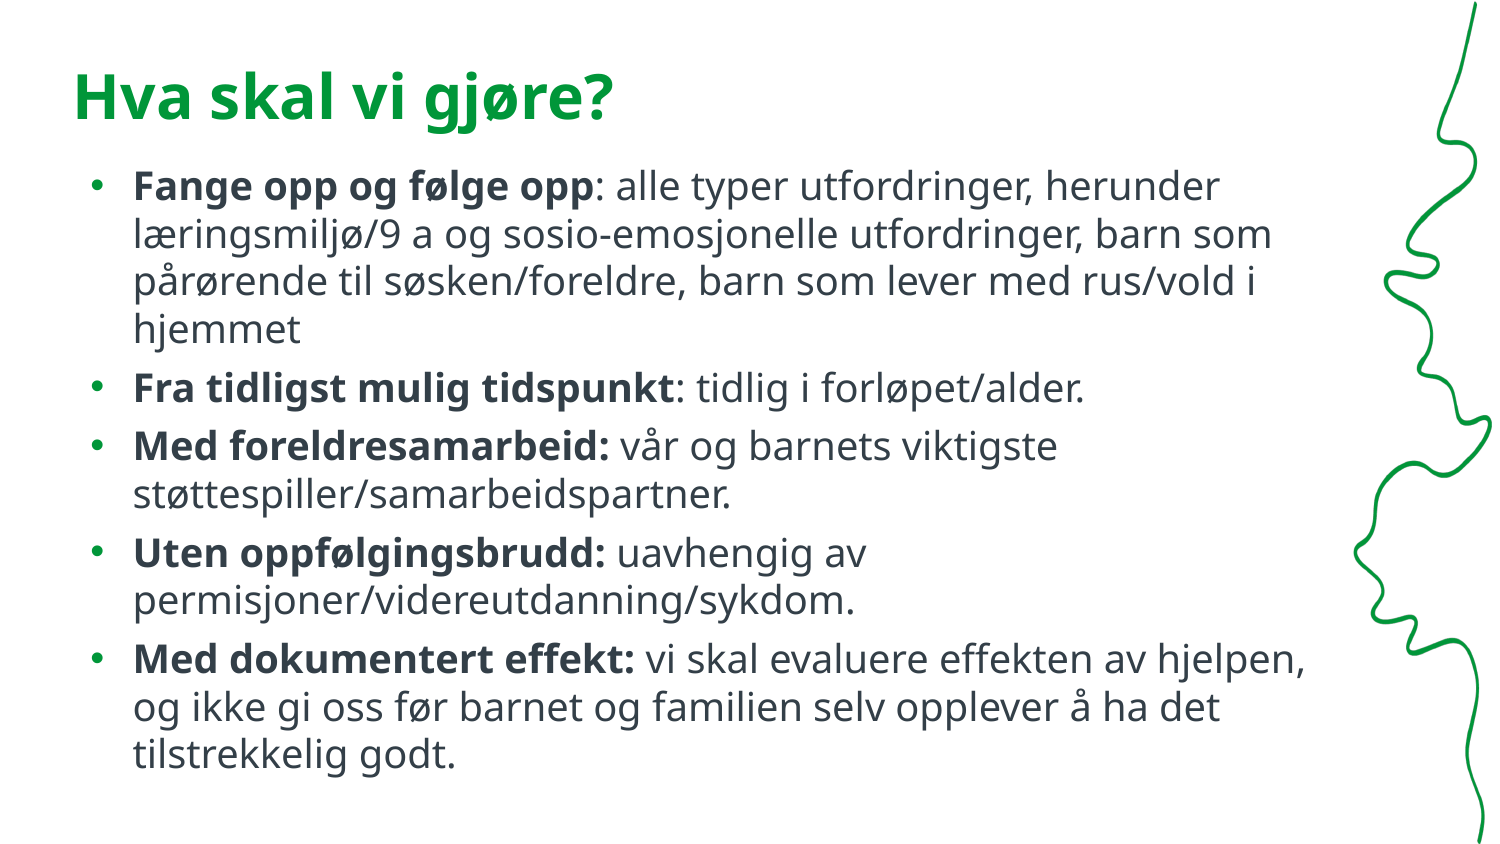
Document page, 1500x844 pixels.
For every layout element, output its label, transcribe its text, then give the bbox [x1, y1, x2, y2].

title Hva skal vi gjøre? [72, 51, 1349, 138]
picture [1354, 1, 1492, 843]
list Fange opp og følge opp: alle typer utfordringer, herunder læringsmiljø/9 a og sosio-emosjonelle utfordringer, barn som pårørende til søsken/foreldre, barn som lever med rus/vold i hjemmet Fra tidligst mulig tidspunkt: tidlig i forløpet/alder. Med foreldresamarbeid: vår og barnets viktigste støttespiller/samarbeidspartner. Uten oppfølgingsbrudd: uavhengig av permisjoner/videreutdanning/sykdom. Med dokumentert effekt: vi skal evaluere effekten av hjelpen, og ikke gi oss før barnet og familien selv opplever å ha det tilstrekkelig godt. [75, 153, 1351, 790]
